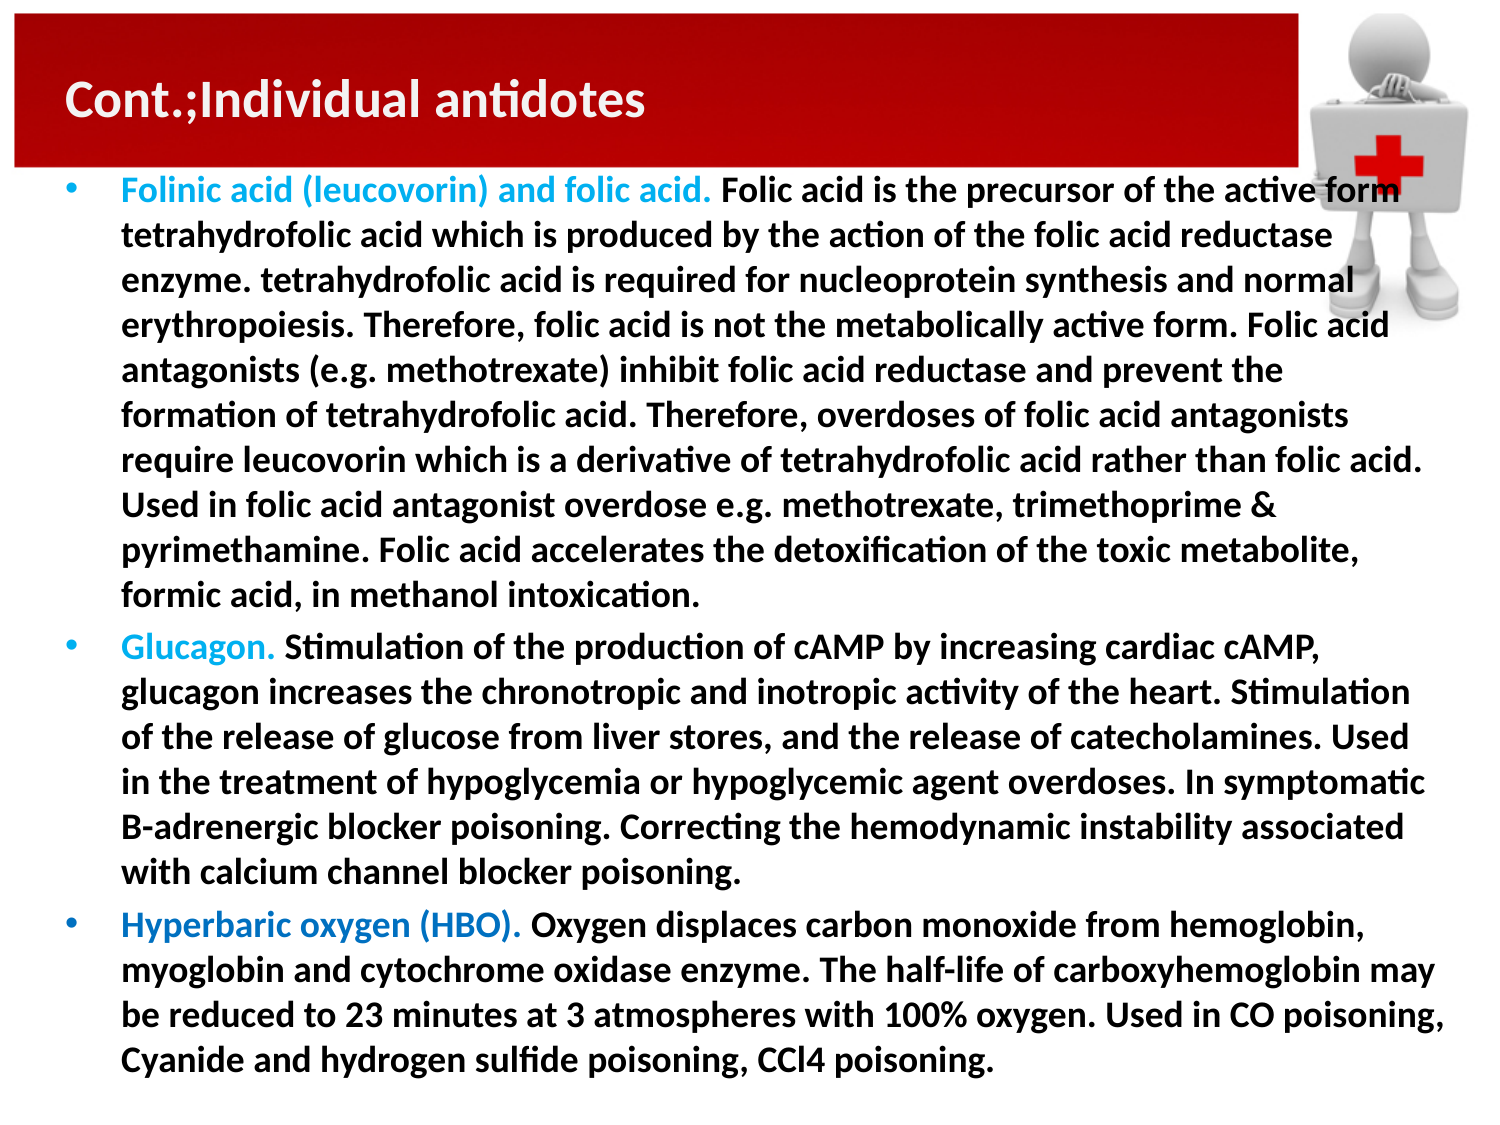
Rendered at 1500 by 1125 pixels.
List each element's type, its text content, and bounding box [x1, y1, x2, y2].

list Cont.;Individual antidotes Folinic acid (leucovorin) and folic acid. Folic acid is the precursor of the active form tetrahydrofolic acid which is produced by the action of the folic acid reductase enzyme. tetrahydrofolic acid is required for nucleoprotein synthesis and normal erythropoiesis. Therefore, folic acid is not the metabolically active form. Folic acid antagonists (e.g. methotrexate) inhibit folic acid reductase and prevent the formation of tetrahydrofolic acid. Therefore, overdoses of folic acid antagonists require leucovorin which is a derivative of tetrahydrofolic acid rather than folic acid. Used in folic acid antagonist overdose e.g. methotrexate, trimethoprime & pyrimethamine. Folic acid accelerates the detoxification of the toxic metabolite, formic acid, in methanol intoxication. Glucagon. Stimulation of the production of cAMP by increasing cardiac cAMP, glucagon increases the chronotropic and inotropic activity of the heart. Stimulation of the release of glucose from liver stores, and the release of catecholamines. Used in the treatment of hypoglycemia or hypoglycemic agent overdoses. In symptomatic B-adrenergic blocker poisoning. Correcting the hemodynamic instability associated with calcium channel blocker poisoning. Hyperbaric oxygen (HBO). Oxygen displaces carbon monoxide from hemoglobin, myoglobin and cytochrome oxidase enzyme. The half-life of carboxyhemoglobin may be reduced to 23 minutes at 3 atmospheres with 100% oxygen. Used in CO poisoning, Cyanide and hydrogen sulfide poisoning, CCl4 poisoning. [50, 24, 1463, 1063]
picture [0, 0, 1500, 1125]
